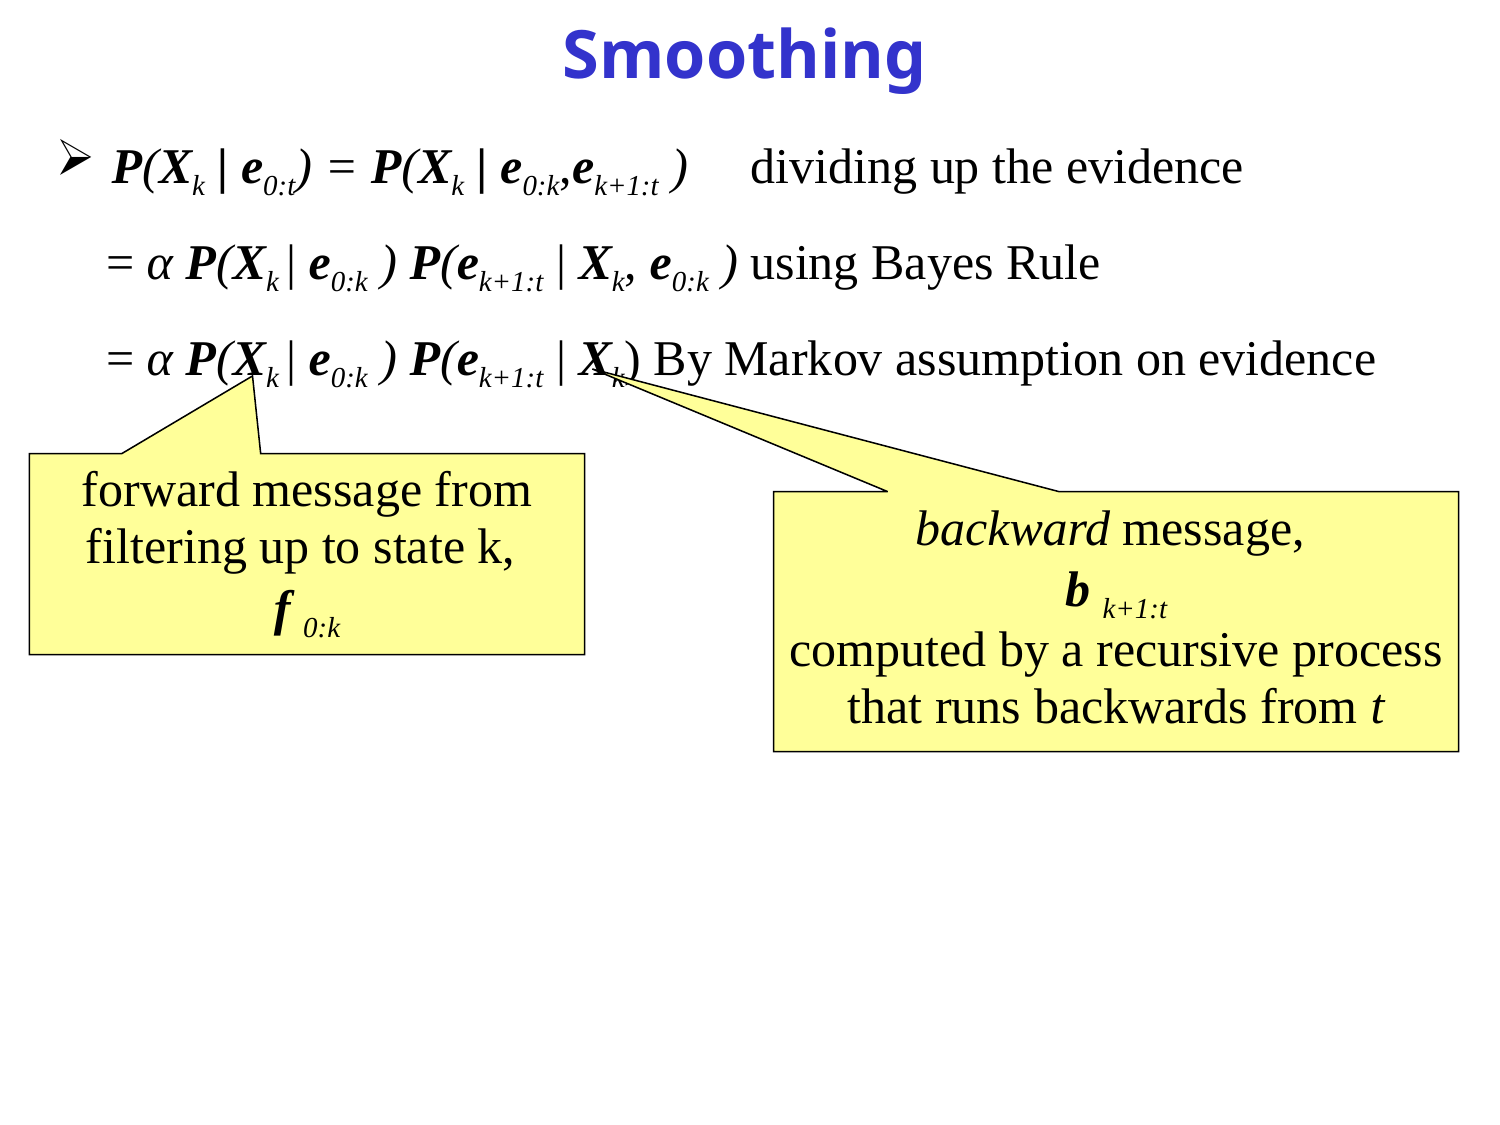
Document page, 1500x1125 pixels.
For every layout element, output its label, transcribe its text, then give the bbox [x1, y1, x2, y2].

text_box P(Xk | e0:t) = P(Xk | e0:k,ek+1:t ) dividing up the evidence = α P(Xk | e0:k ) P(ek+1:t | Xk, e0:k ) using Bayes Rule = α P(Xk | e0:k ) P(ek+1:t | Xk) By Markov assumption on evidence [41, 125, 1429, 315]
text_box backward message, b k+1:t computed by a recursive process that runs backwards from t [592, 368, 1459, 752]
title Smoothing [52, 0, 1454, 113]
text_box forward message from filtering up to state k, f 0:k [29, 375, 585, 655]
